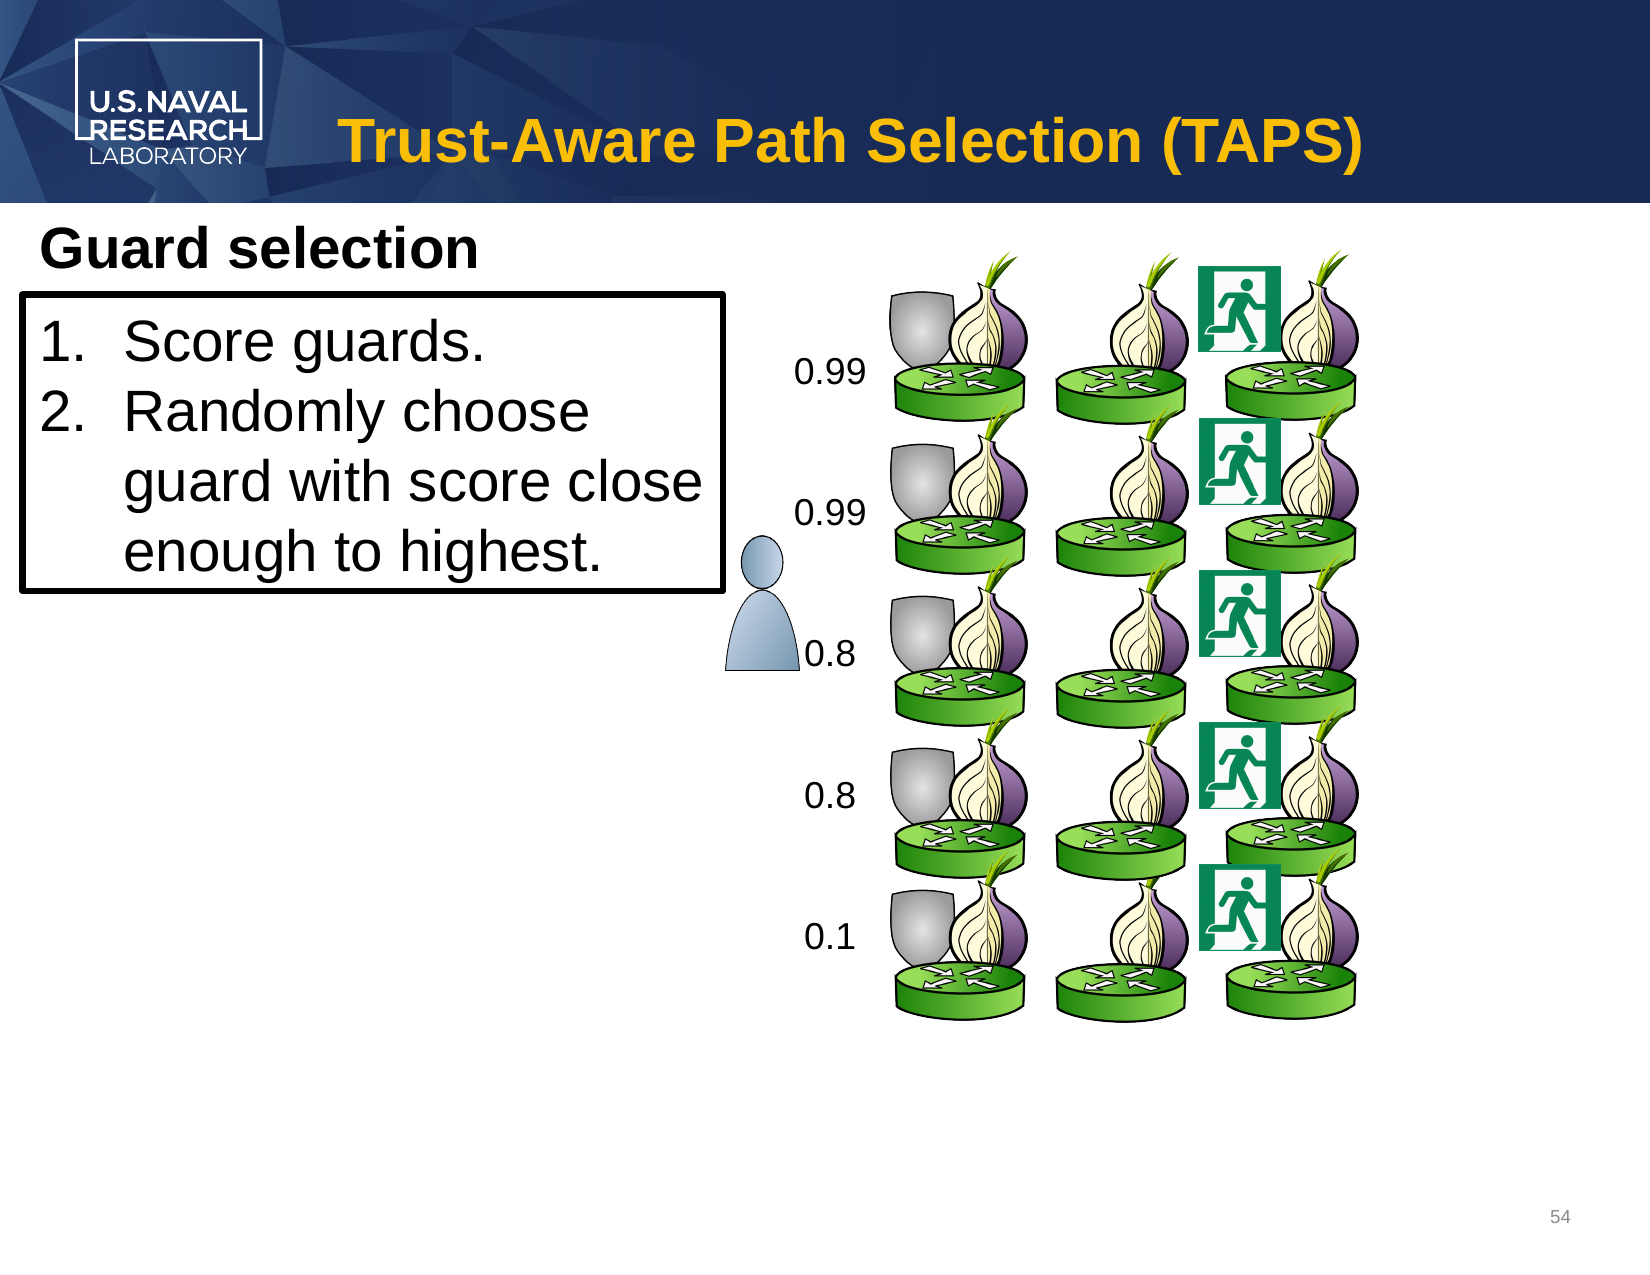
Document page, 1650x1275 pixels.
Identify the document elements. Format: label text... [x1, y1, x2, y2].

picture [889, 250, 1028, 1021]
text_box Guard selection [25, 203, 706, 289]
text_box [1198, 248, 1359, 421]
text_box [1199, 704, 1359, 846]
text_box 0.99 [774, 480, 886, 541]
text_box 0.8 [774, 622, 886, 682]
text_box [1199, 846, 1359, 1020]
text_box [1199, 400, 1359, 552]
text_box Score guards. Randomly choose guard with score close enough to highest. [22, 294, 723, 592]
text_box 0.1 [774, 904, 886, 965]
title Trust-Aware Path Selection (TAPS) [337, 104, 1538, 180]
picture [1051, 251, 1189, 1023]
text_box 0.99 [774, 339, 886, 400]
slide_number 54 [1200, 1181, 1572, 1250]
picture [0, 0, 1650, 203]
text_box 0.8 [774, 763, 886, 824]
picture [725, 535, 800, 671]
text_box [1199, 552, 1359, 704]
